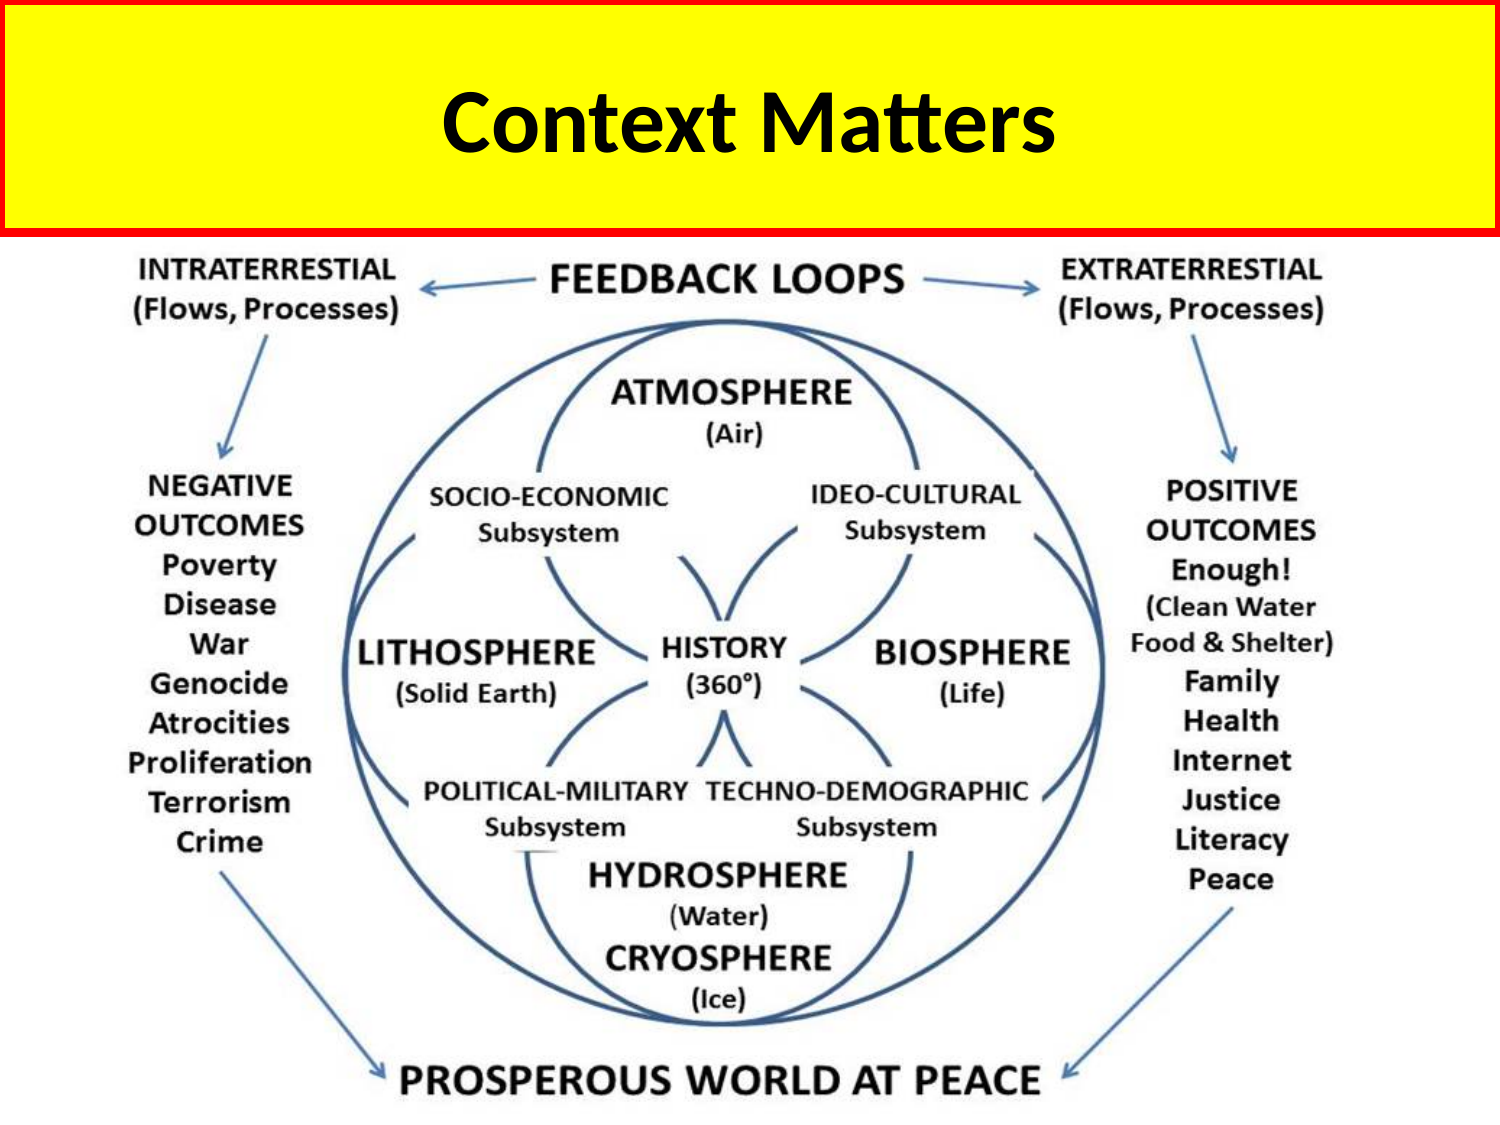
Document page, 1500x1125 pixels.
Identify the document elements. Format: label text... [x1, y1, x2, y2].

picture [24, 84, 1413, 1125]
title Context Matters [0, 0, 1500, 233]
